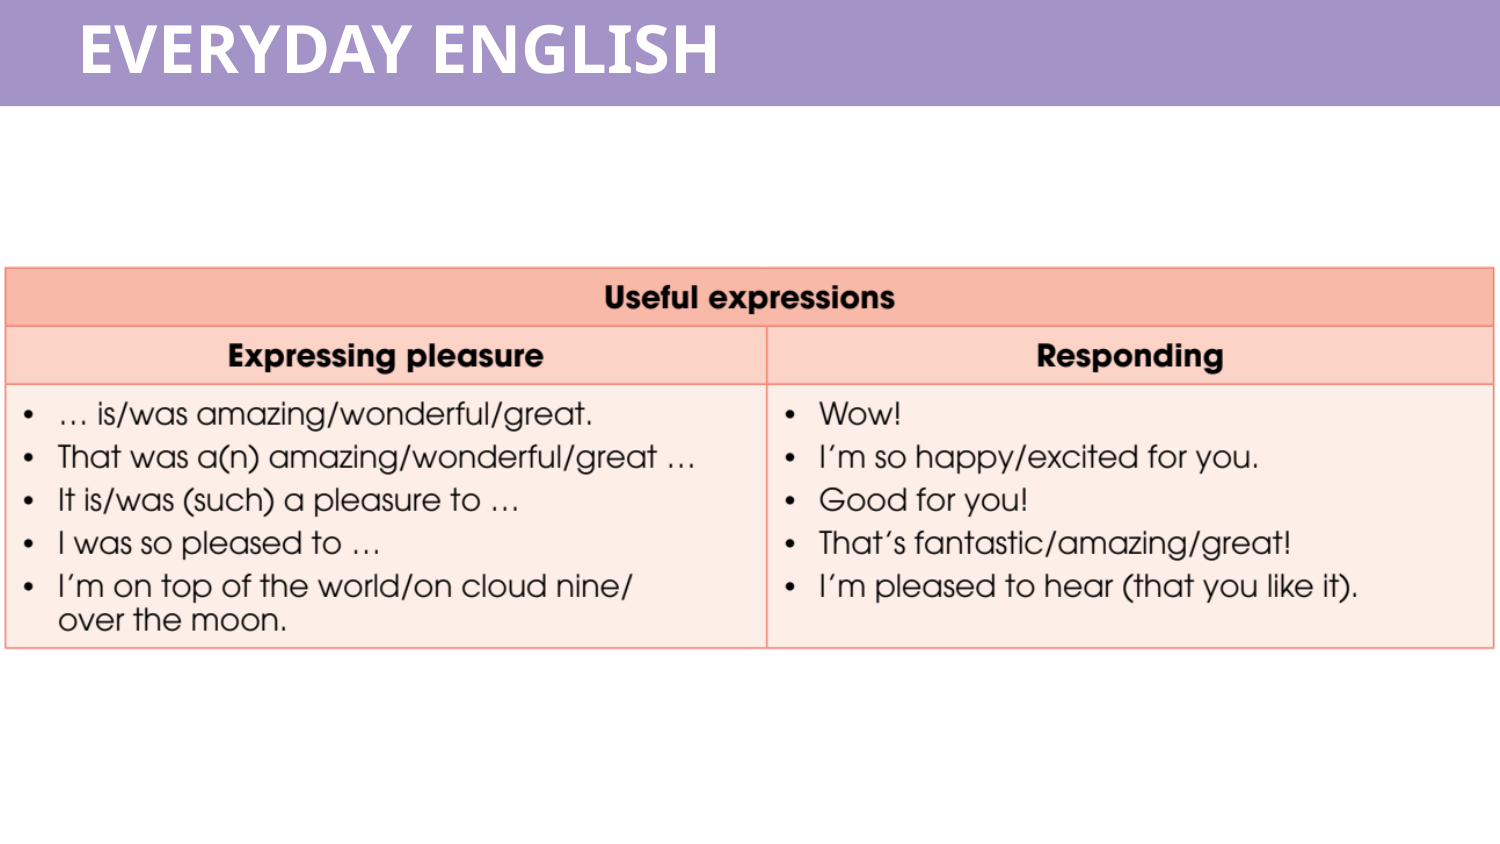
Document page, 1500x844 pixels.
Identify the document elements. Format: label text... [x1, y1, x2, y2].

text_box [0, 0, 1500, 107]
text_box EVERYDAY ENGLISH [62, 0, 859, 95]
picture [0, 263, 1500, 654]
